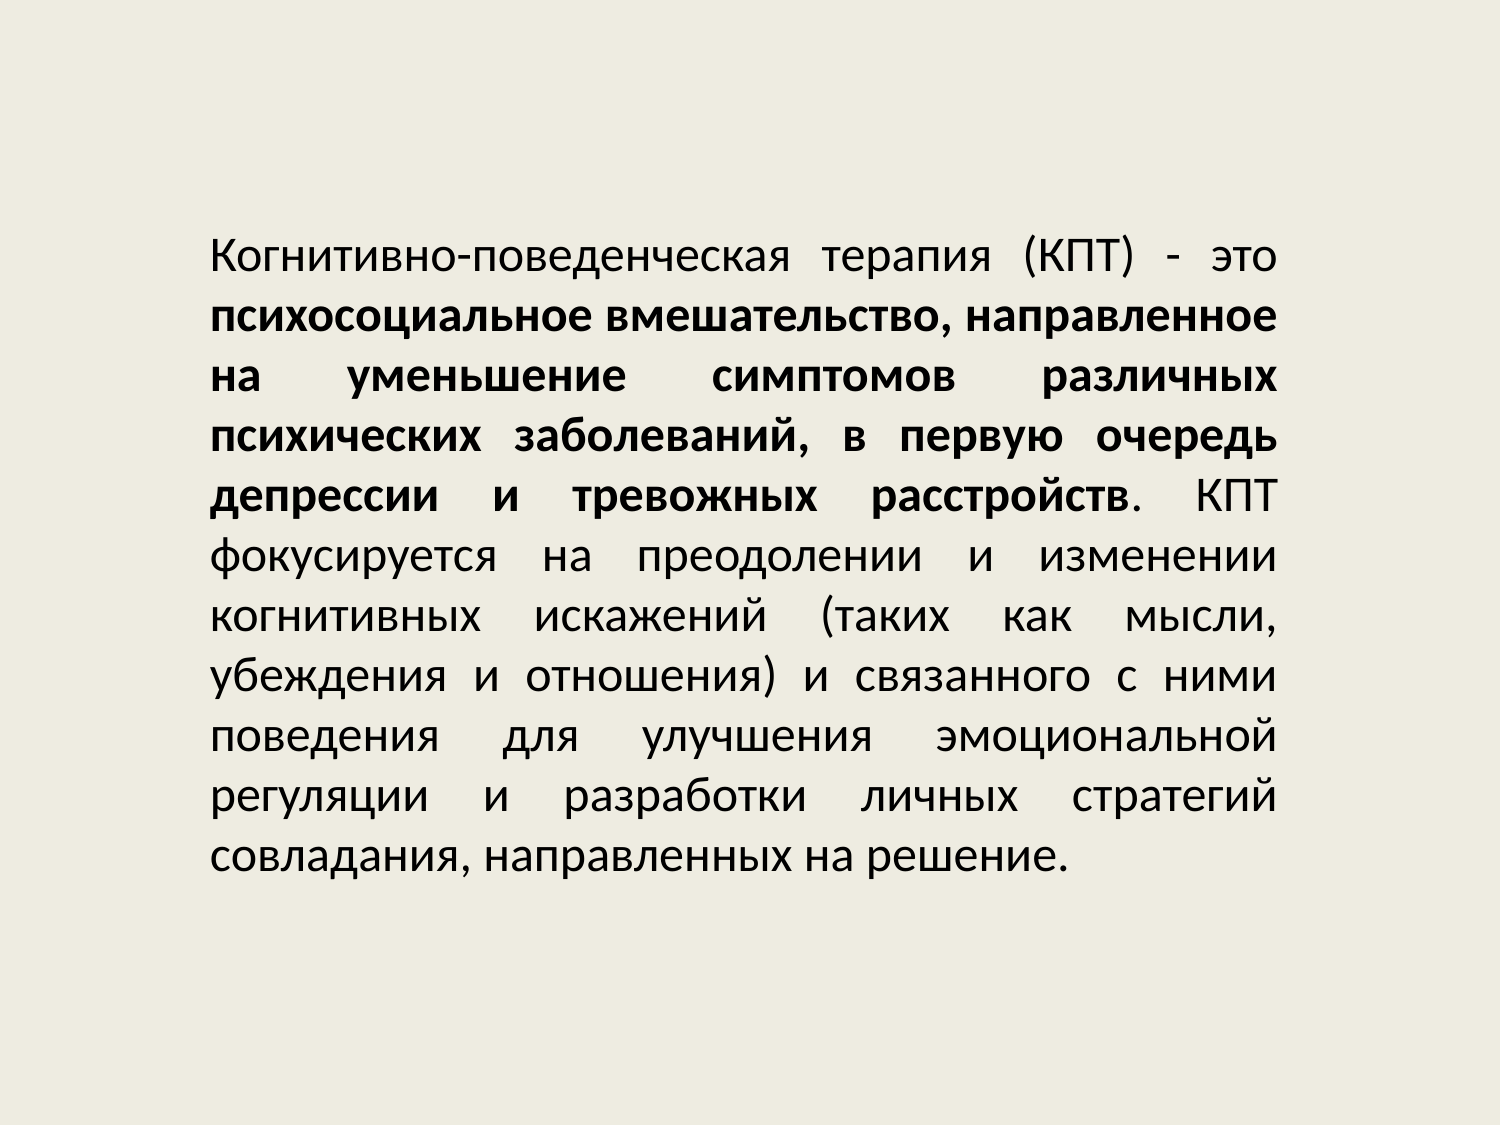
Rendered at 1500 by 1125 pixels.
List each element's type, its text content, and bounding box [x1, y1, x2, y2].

text_box Когнитивно-поведенческая терапия (КПТ) - это психосоциальное вмешательство, направленное на уменьшение симптомов различных психических заболеваний, в первую очередь депрессии и тревожных расстройств. КПТ фокусируется на преодолении и изменении когнитивных искажений (таких как мысли, убеждения и отношения) и связанного с ними поведения для улучшения эмоциональной регуляции и разработки личных стратегий совладания, направленных на решение. [194, 213, 1294, 889]
